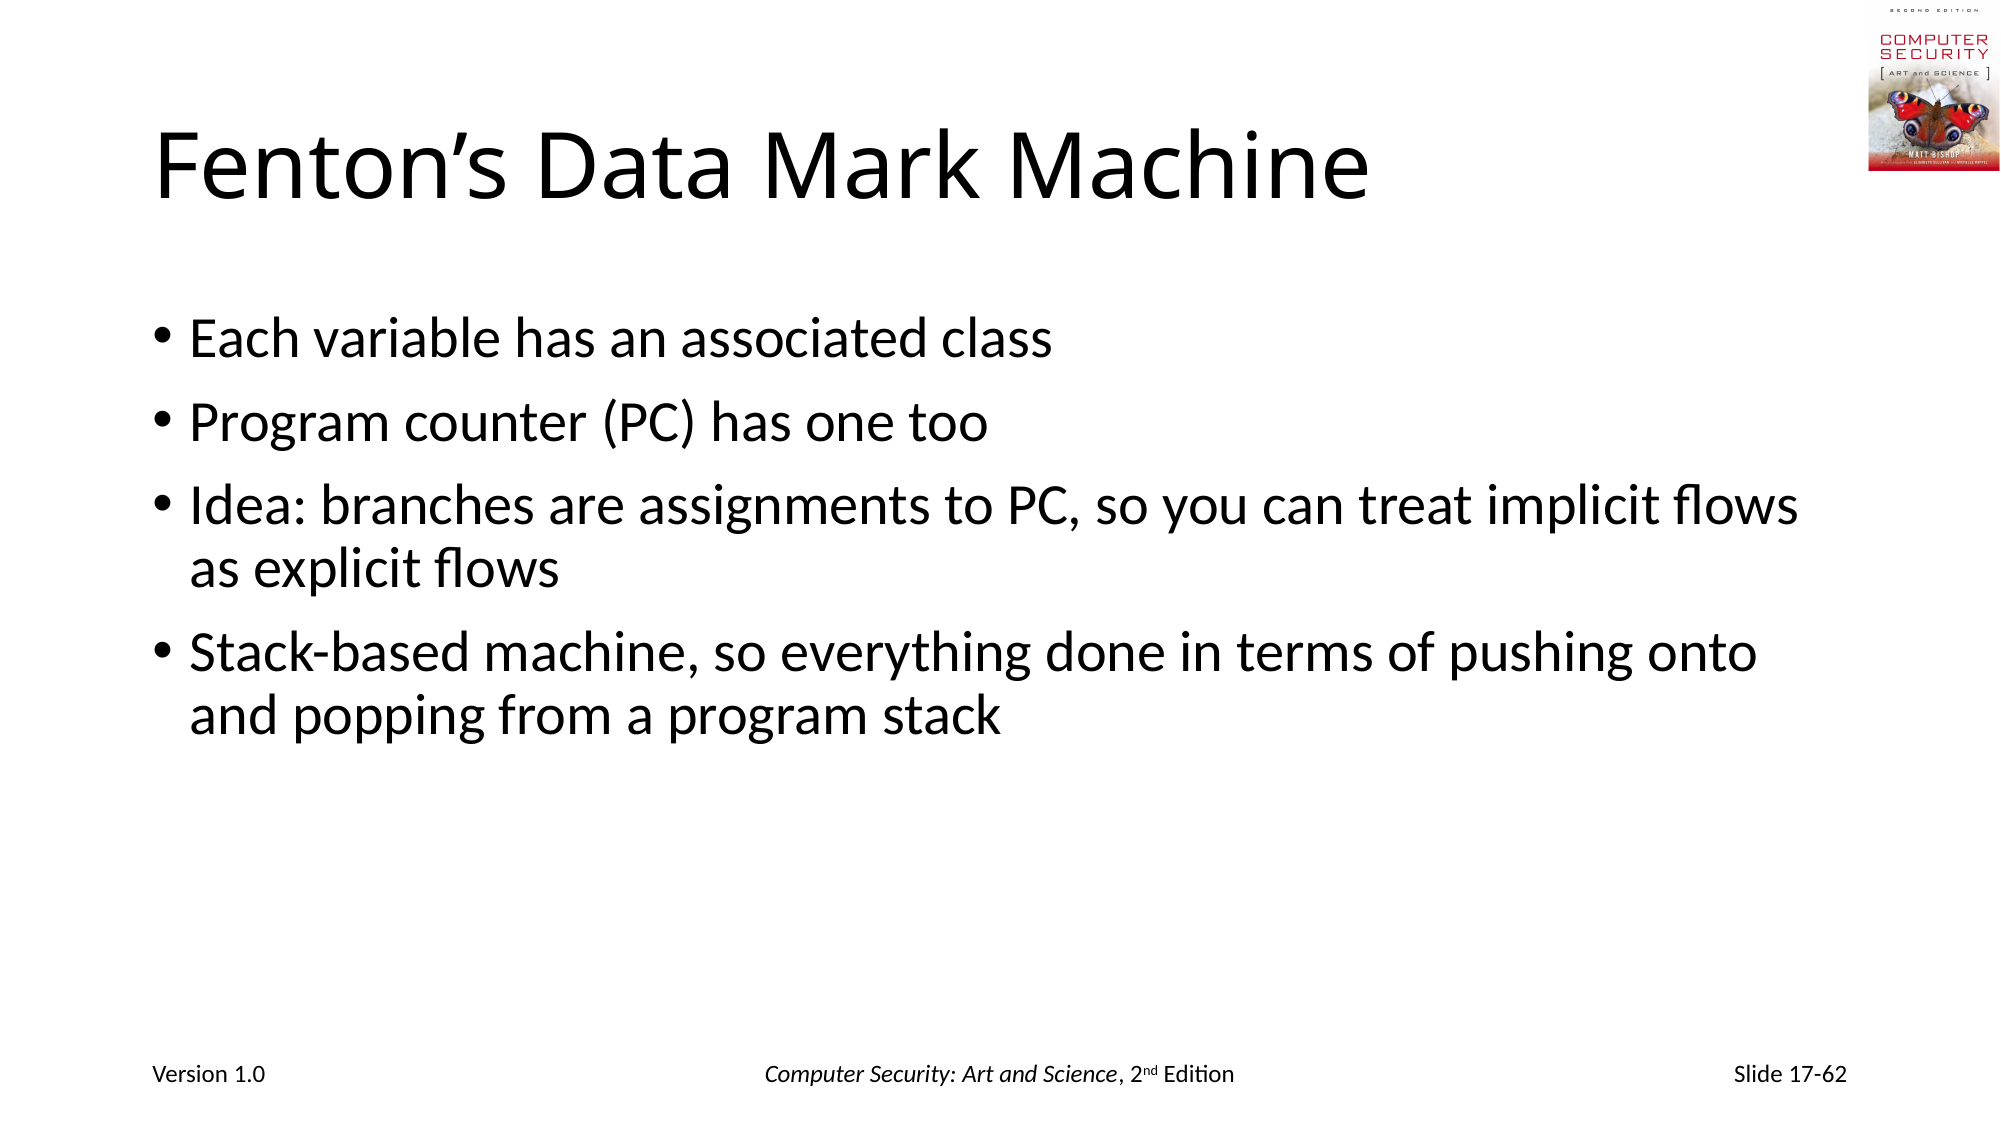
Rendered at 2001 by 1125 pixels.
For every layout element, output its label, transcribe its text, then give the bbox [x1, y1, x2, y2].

title Fenton’s Data Mark Machine [137, 59, 1863, 278]
picture [1868, 0, 2000, 171]
slide_number Slide 17-62 [1412, 1042, 1863, 1103]
list Each variable has an associated class Program counter (PC) has one too Idea: branches are assignments to PC, so you can treat implicit flows as explicit flows Stack-based machine, so everything done in terms of pushing onto and popping from a program stack [137, 299, 1863, 1014]
footer Computer Security: Art and Science, 2nd Edition [662, 1042, 1338, 1103]
slide_number Version 1.0 [137, 1042, 588, 1103]
